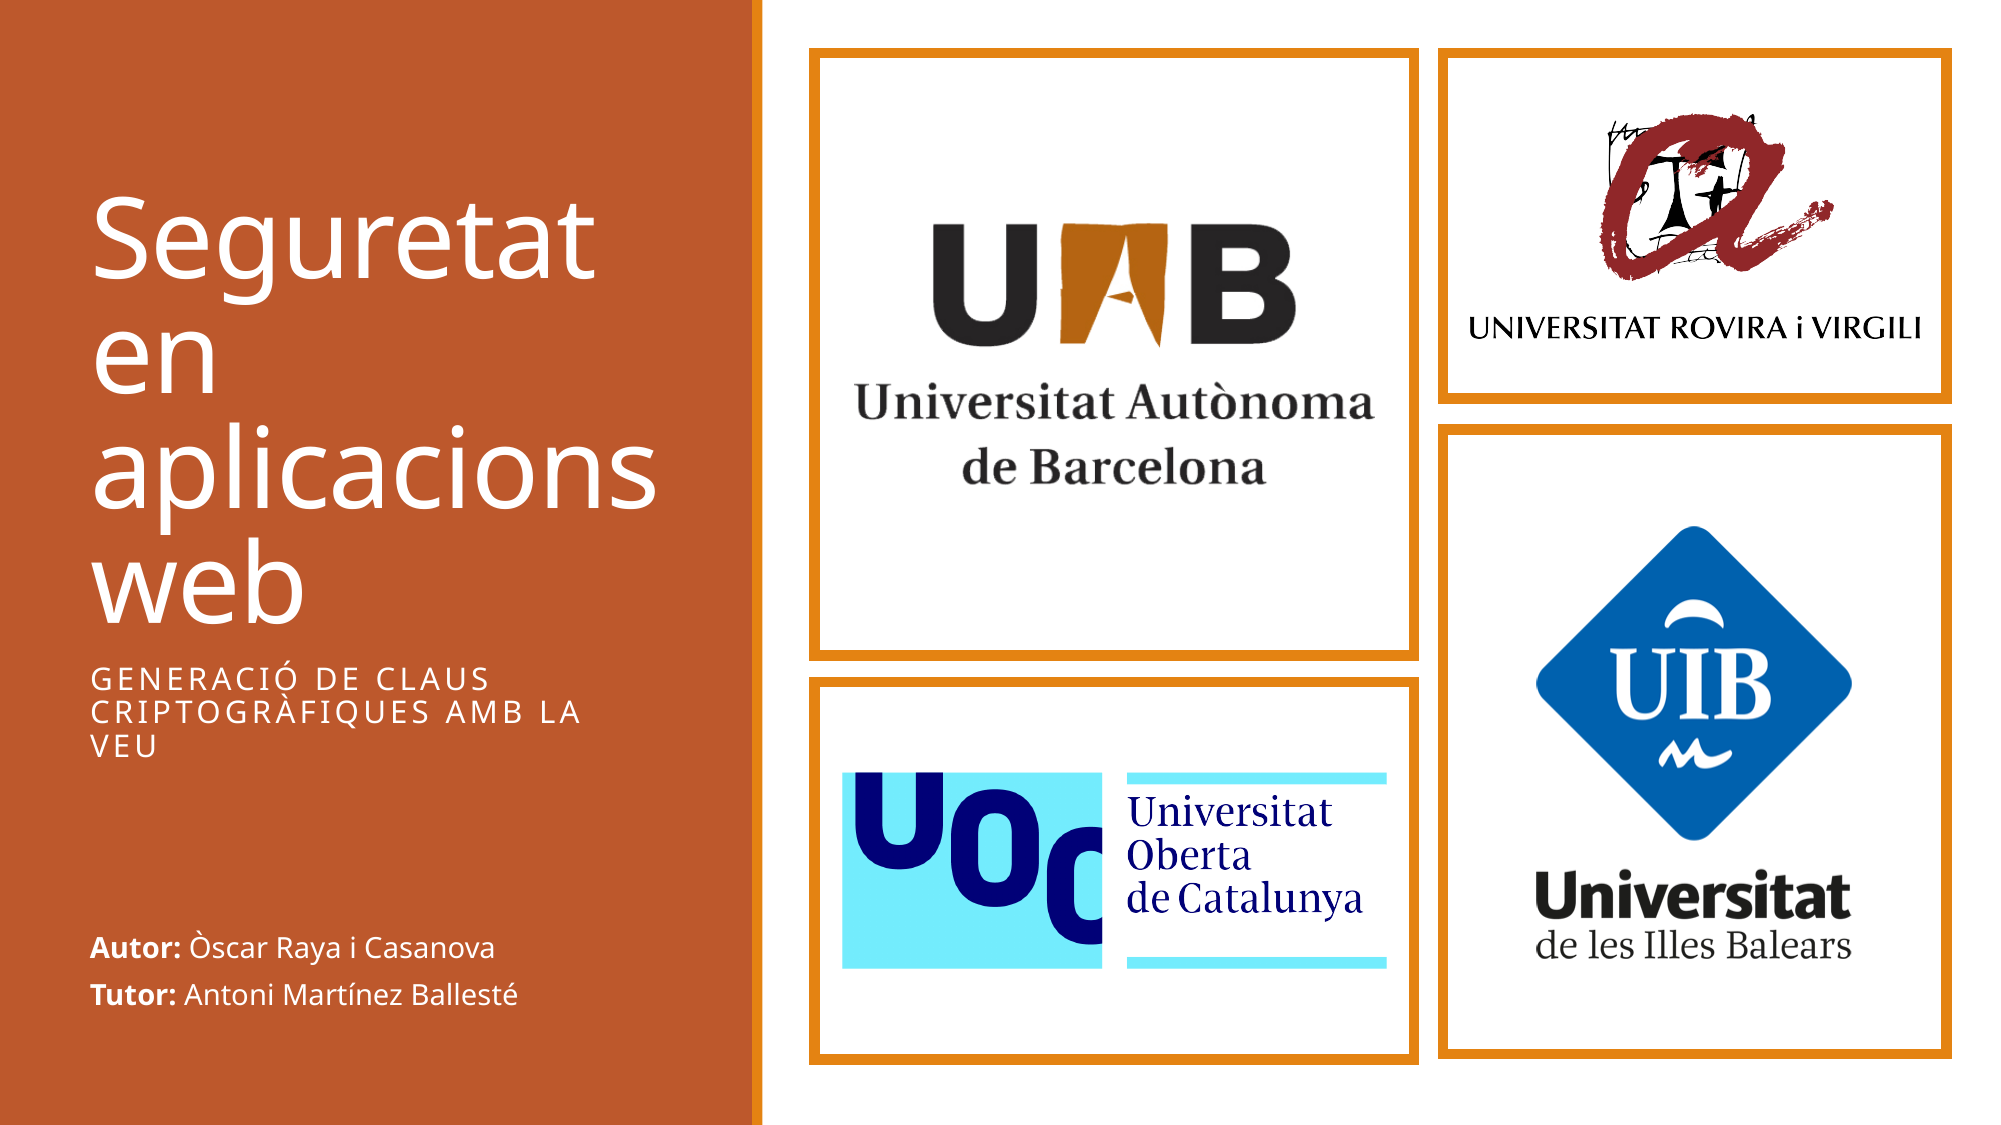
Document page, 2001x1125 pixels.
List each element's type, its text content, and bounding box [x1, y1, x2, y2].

text_box [764, 0, 2000, 1125]
text_box [0, 0, 751, 1125]
text_box [813, 681, 1415, 1061]
text_box [813, 51, 1415, 657]
text_box [1442, 51, 1948, 400]
title Seguretat en aplicacions web [75, 173, 676, 654]
picture [1469, 112, 1921, 339]
text_box [751, 0, 764, 1125]
picture [840, 208, 1388, 501]
subtitle Generació de claus criptogràfiques amb la veu [75, 655, 676, 911]
picture [842, 772, 1387, 969]
picture [1469, 516, 1921, 968]
text_box [1442, 428, 1948, 1055]
text_box Autor: Òscar Raya i Casanova Tutor: Antoni Martínez Ballesté [75, 921, 594, 1019]
